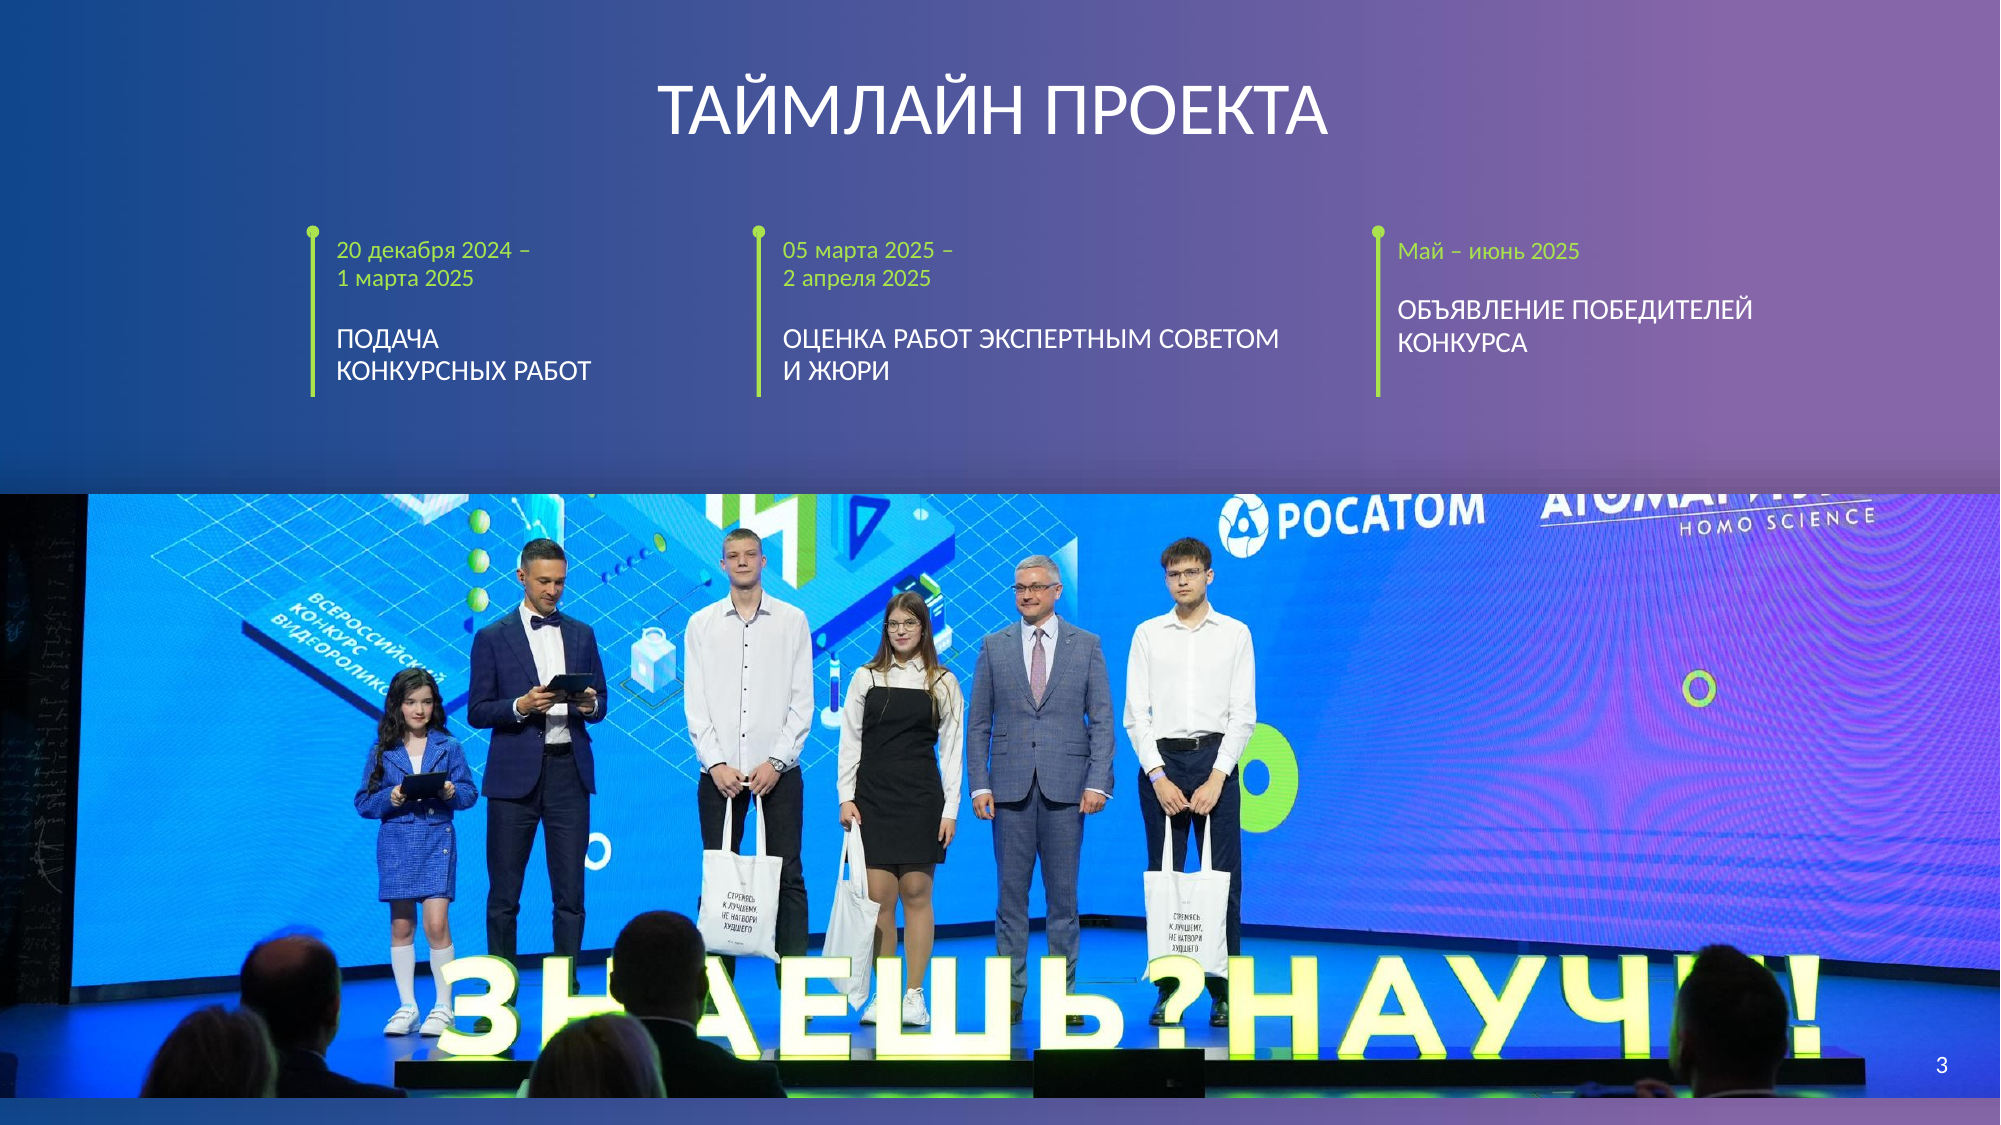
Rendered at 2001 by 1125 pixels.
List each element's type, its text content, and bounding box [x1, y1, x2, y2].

picture [0, 0, 2000, 416]
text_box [0, 416, 2000, 1125]
text_box 05 марта 2025 – 2 апреля 2025 [780, 232, 955, 292]
text_box ОБЪЯВЛЕНИЕ ПОБЕДИТЕЛЕЙ КОНКУРСА [1395, 290, 1759, 359]
text_box ПОДАЧА КОНКУРСНЫХ РАБОТ [334, 317, 597, 387]
text_box Май – июнь 2025 [1395, 232, 1584, 265]
title ТАЙМЛАЙН ПРОЕКТА [655, 57, 1345, 248]
text_box ОЦЕНКА РАБОТ ЭКСПЕРТНЫМ СОВЕТОМ И ЖЮРИ [780, 317, 1288, 387]
text_box [752, 225, 766, 397]
text_box [306, 225, 320, 397]
text_box [1372, 225, 1385, 397]
text_box 20 декабря 2024 – 1 марта 2025 [334, 232, 534, 292]
